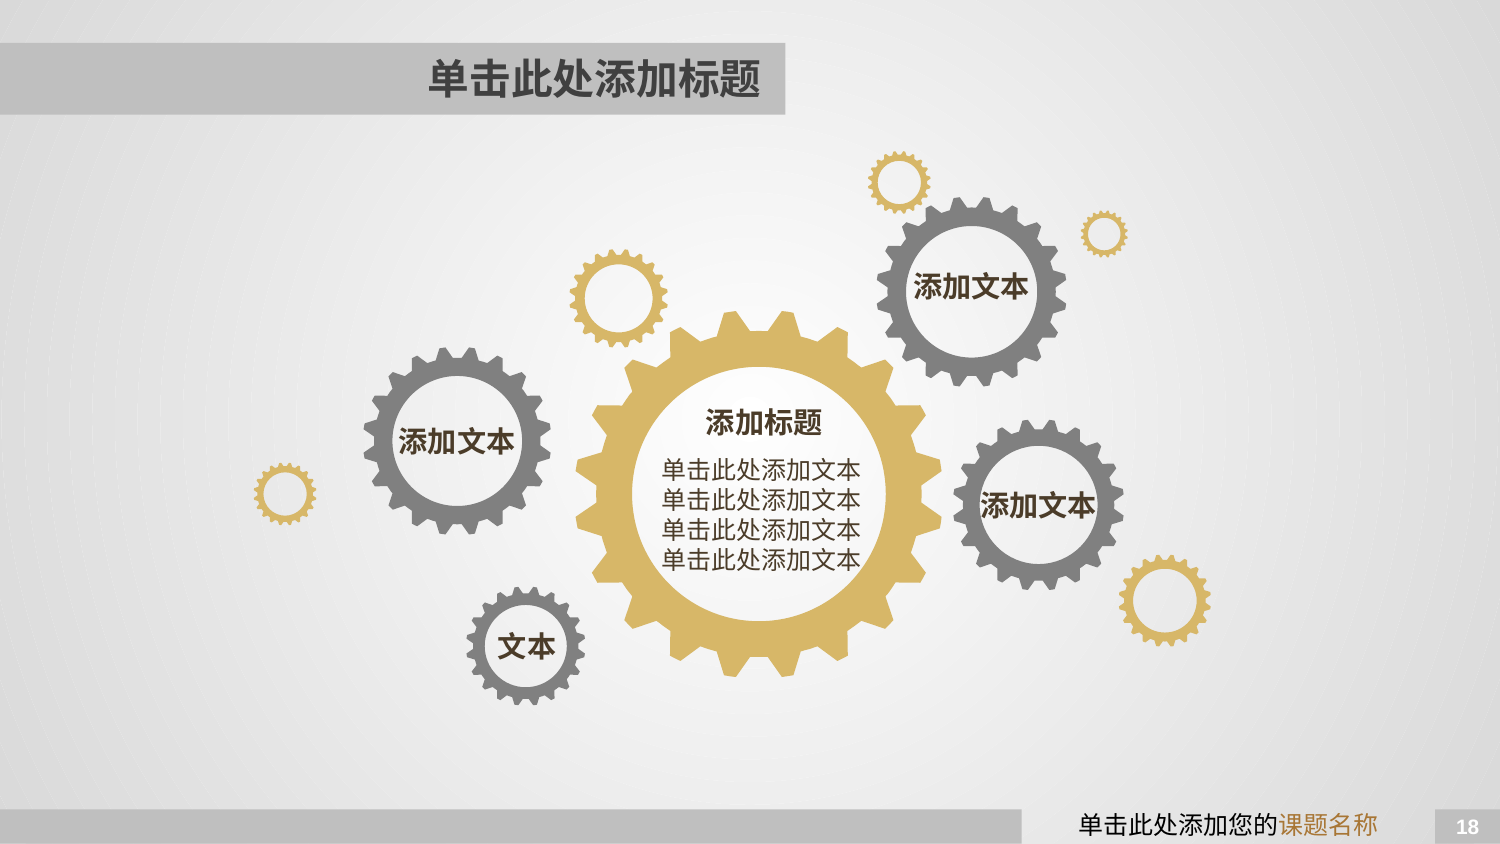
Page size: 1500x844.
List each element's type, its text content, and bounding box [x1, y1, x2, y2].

text_box [961, 530, 1117, 590]
text_box [253, 462, 317, 526]
text_box 文本 [482, 620, 572, 671]
text_box [876, 197, 1067, 387]
text_box 添加文本 [383, 415, 531, 466]
text_box [569, 249, 668, 348]
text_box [631, 396, 877, 584]
text_box [953, 485, 965, 525]
text_box 添加文本 [965, 479, 1112, 530]
text_box [868, 151, 931, 214]
title 单击此处添加标题 [112, 36, 777, 119]
text_box [1112, 485, 1124, 525]
text_box [961, 419, 1117, 479]
text_box [1118, 554, 1211, 647]
text_box 添加文本 [898, 261, 1045, 311]
text_box [363, 347, 551, 535]
text_box [575, 311, 942, 678]
text_box [466, 586, 585, 706]
text_box [1080, 210, 1128, 258]
